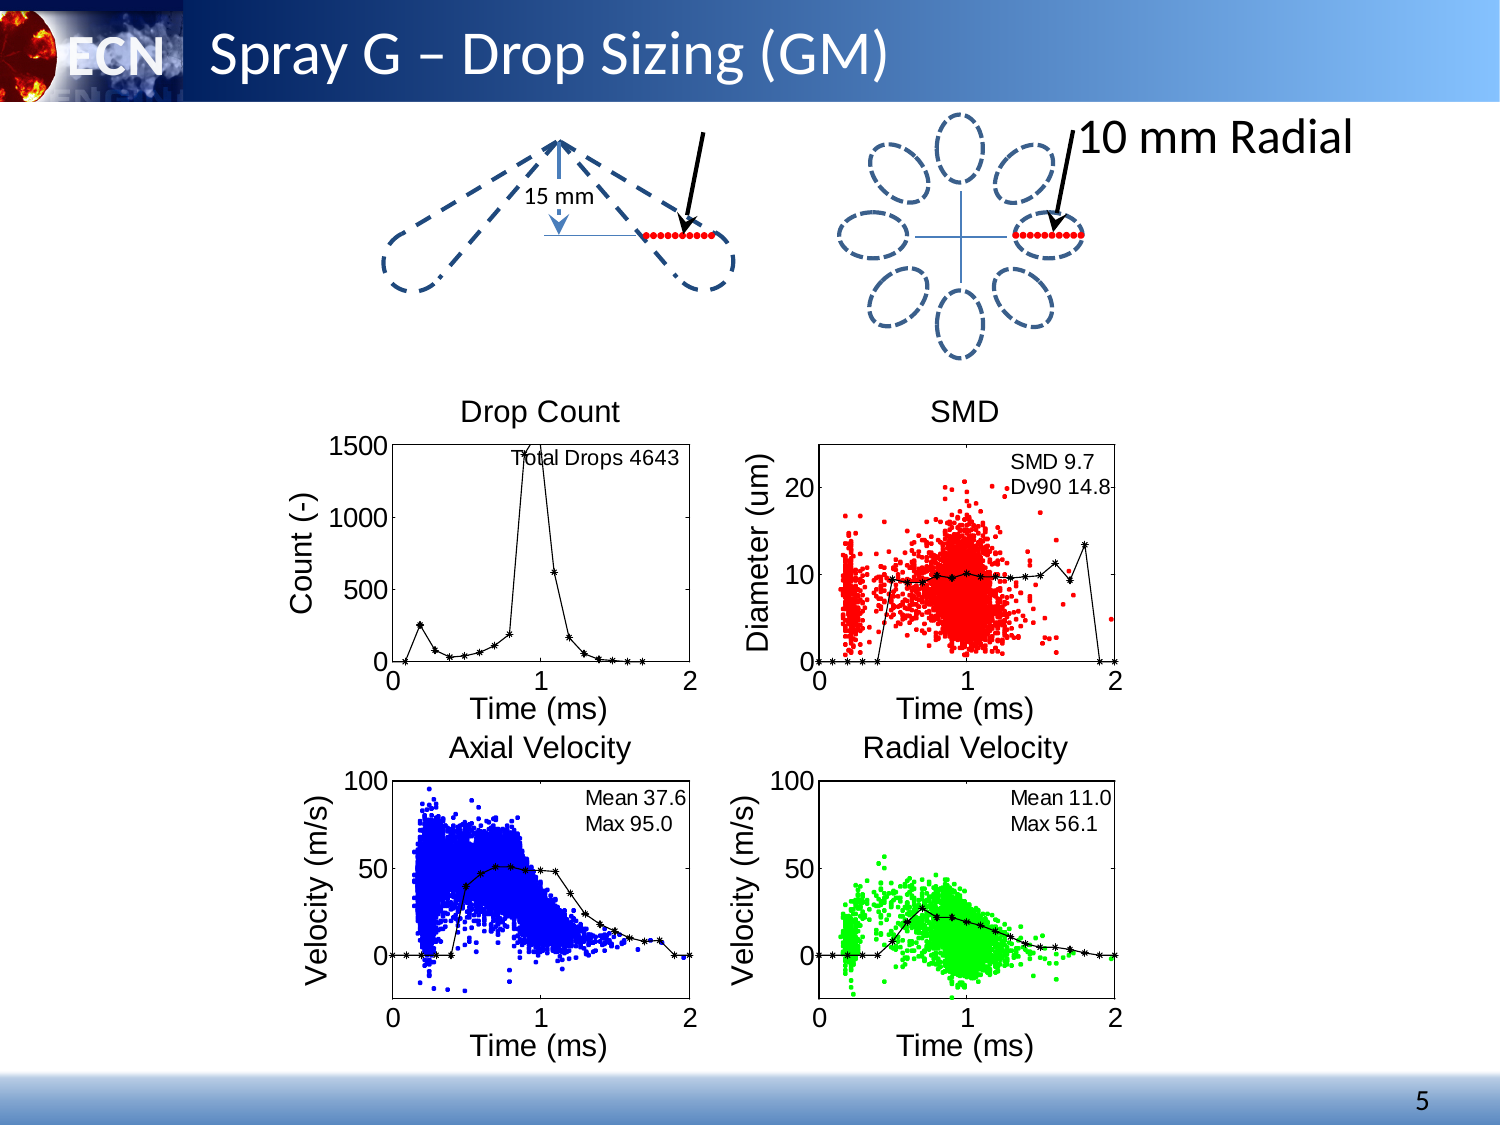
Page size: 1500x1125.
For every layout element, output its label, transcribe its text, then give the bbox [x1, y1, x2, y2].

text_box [683, 132, 704, 235]
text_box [1052, 129, 1074, 233]
text_box 10 mm Radial [1076, 103, 1380, 164]
picture [0, 0, 184, 102]
text_box Spray G – Drop Sizing (GM) [194, 4, 1495, 95]
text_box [364, 114, 1083, 359]
picture [0, 374, 1500, 1125]
